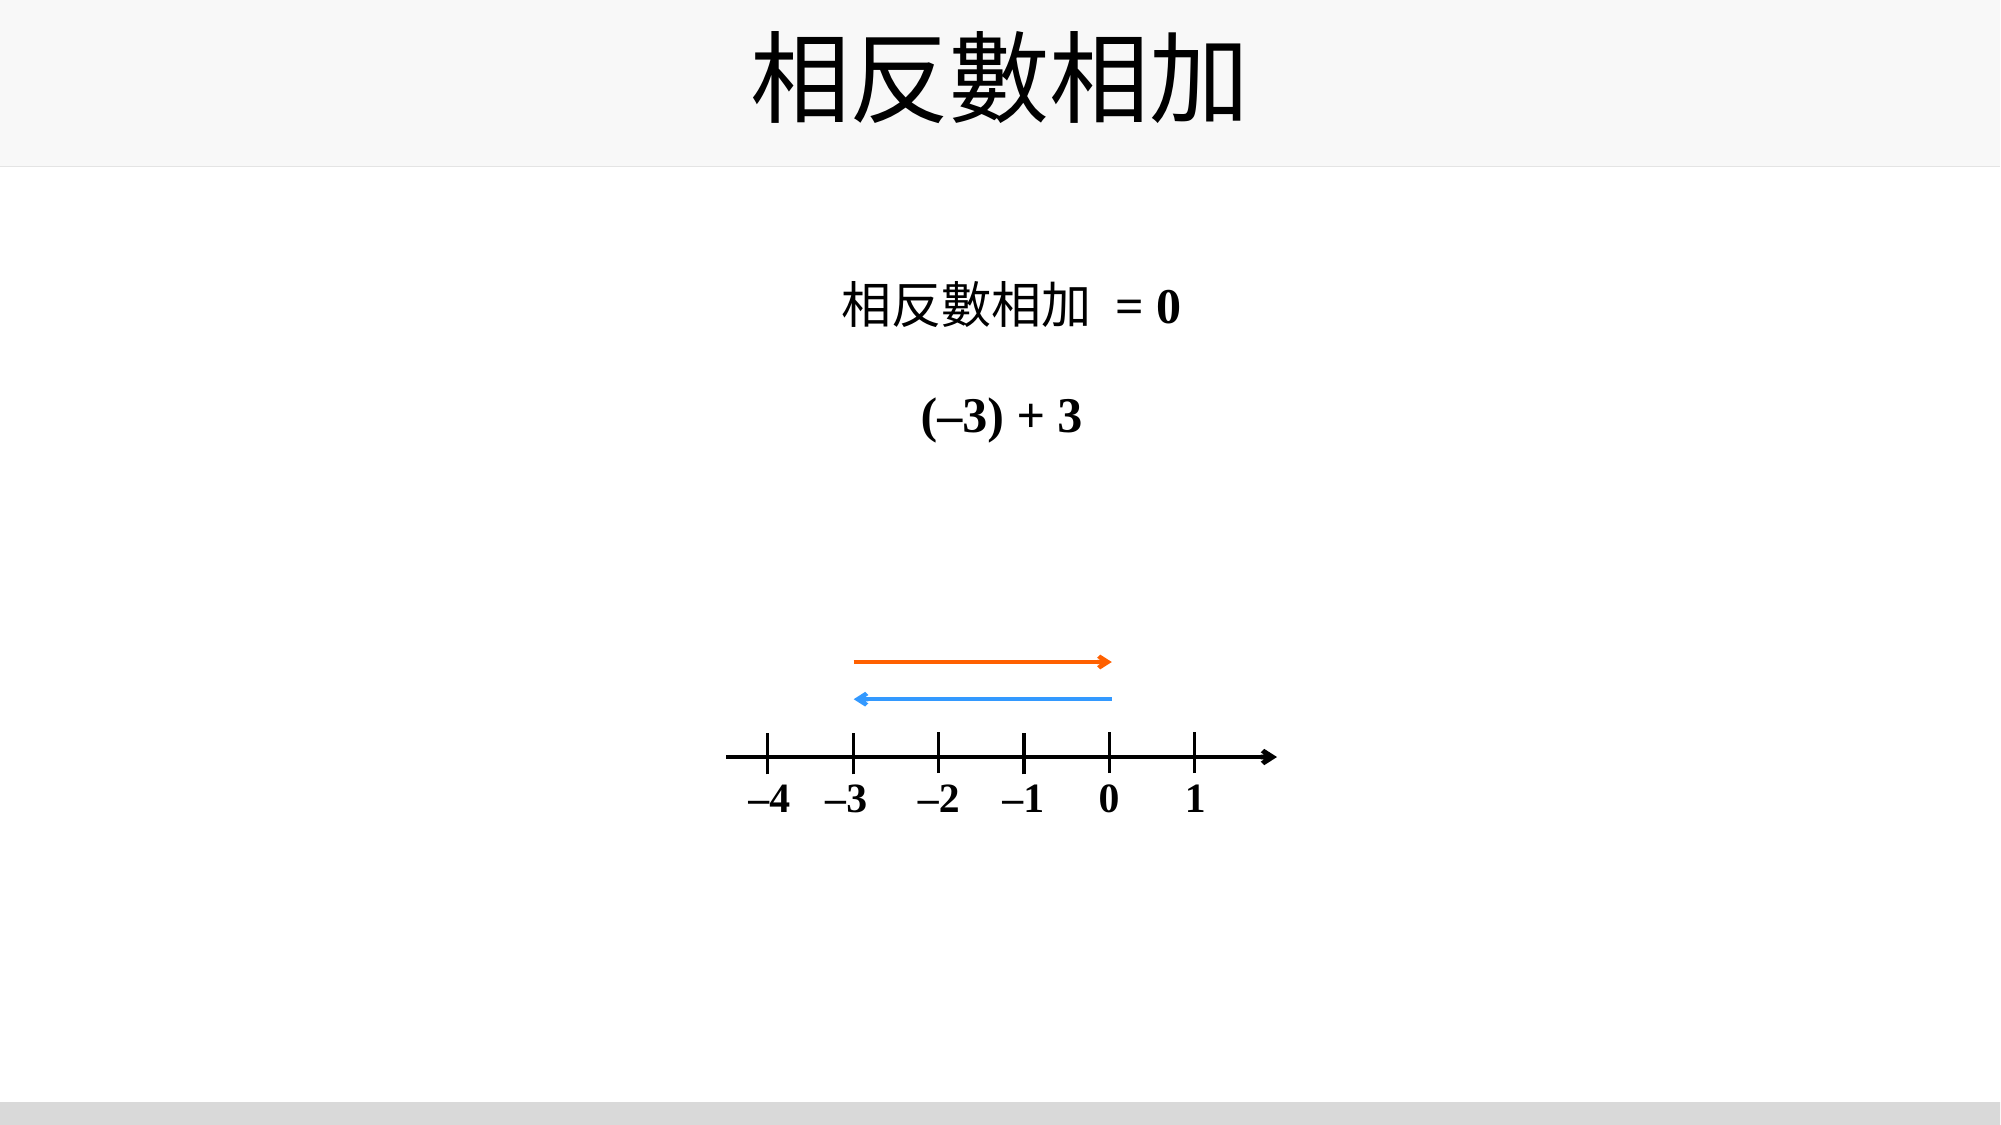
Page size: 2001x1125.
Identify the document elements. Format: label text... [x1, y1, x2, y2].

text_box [726, 731, 1277, 830]
title 相反數相加 [0, 0, 2000, 167]
text_box 相反數相加 = 0 [770, 228, 1229, 378]
text_box (–3) + 3 [549, 363, 1454, 450]
